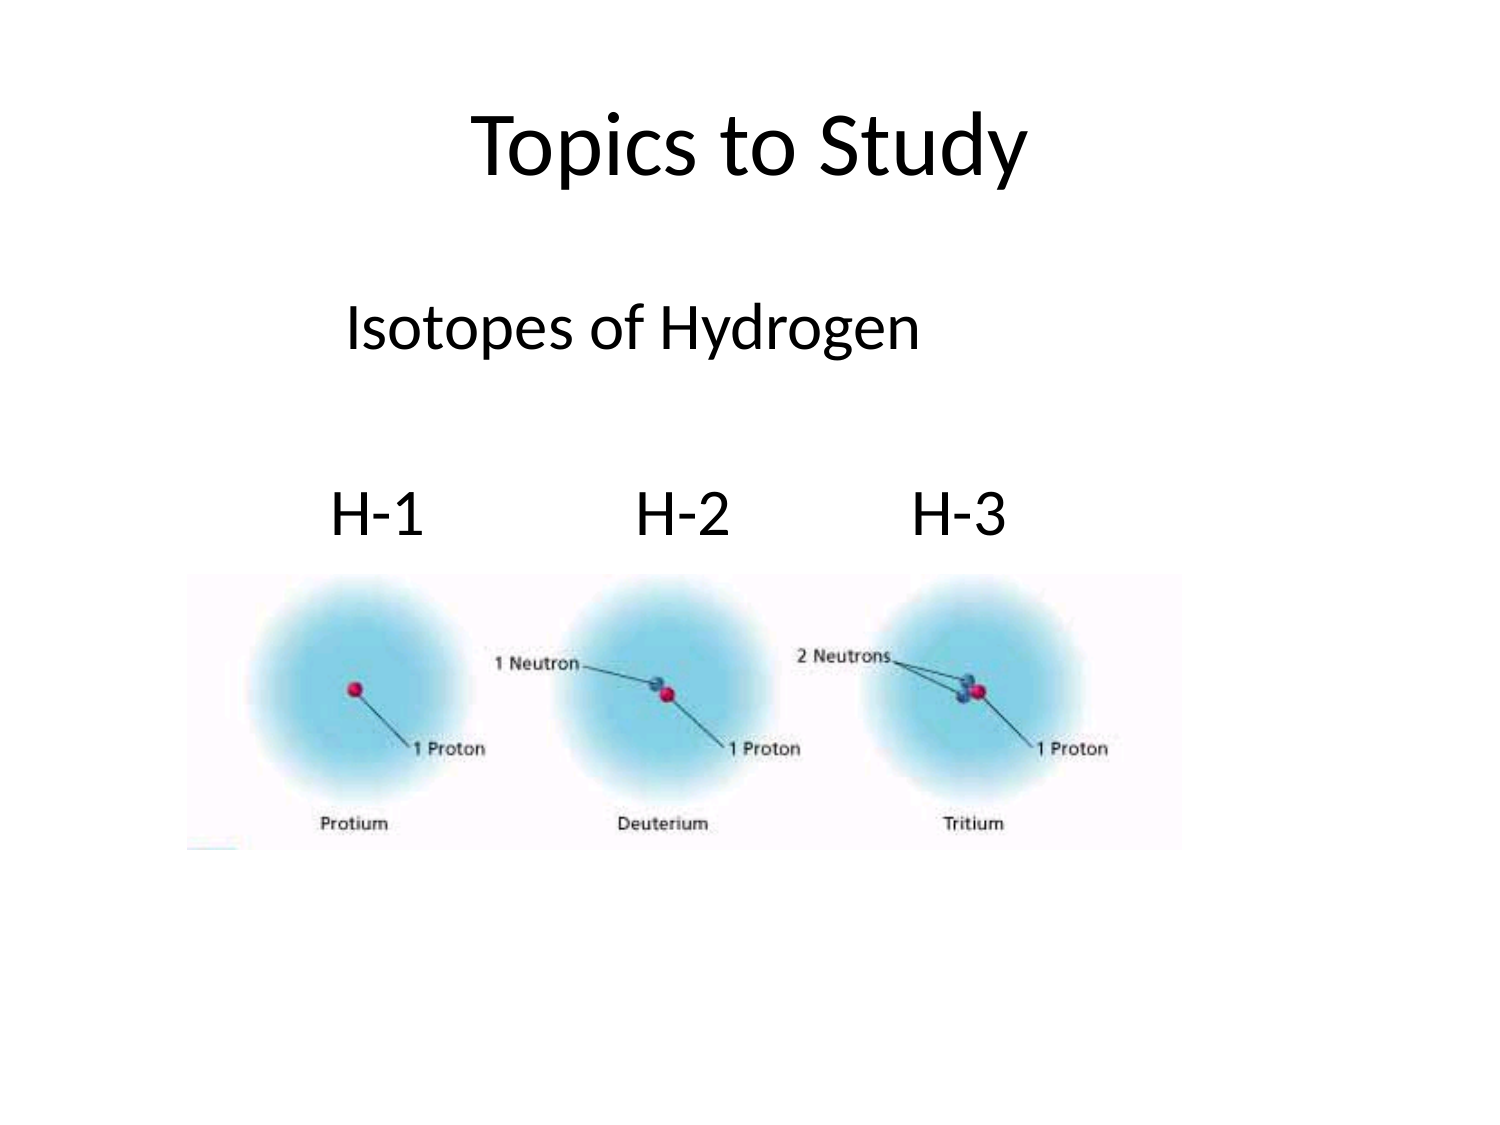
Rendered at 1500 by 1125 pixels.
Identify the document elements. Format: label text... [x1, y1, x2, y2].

title Topics to Study [74, 44, 1426, 233]
picture [187, 574, 1182, 851]
list Isotopes of Hydrogen H-1 H-2 H-3 [74, 274, 1426, 1018]
